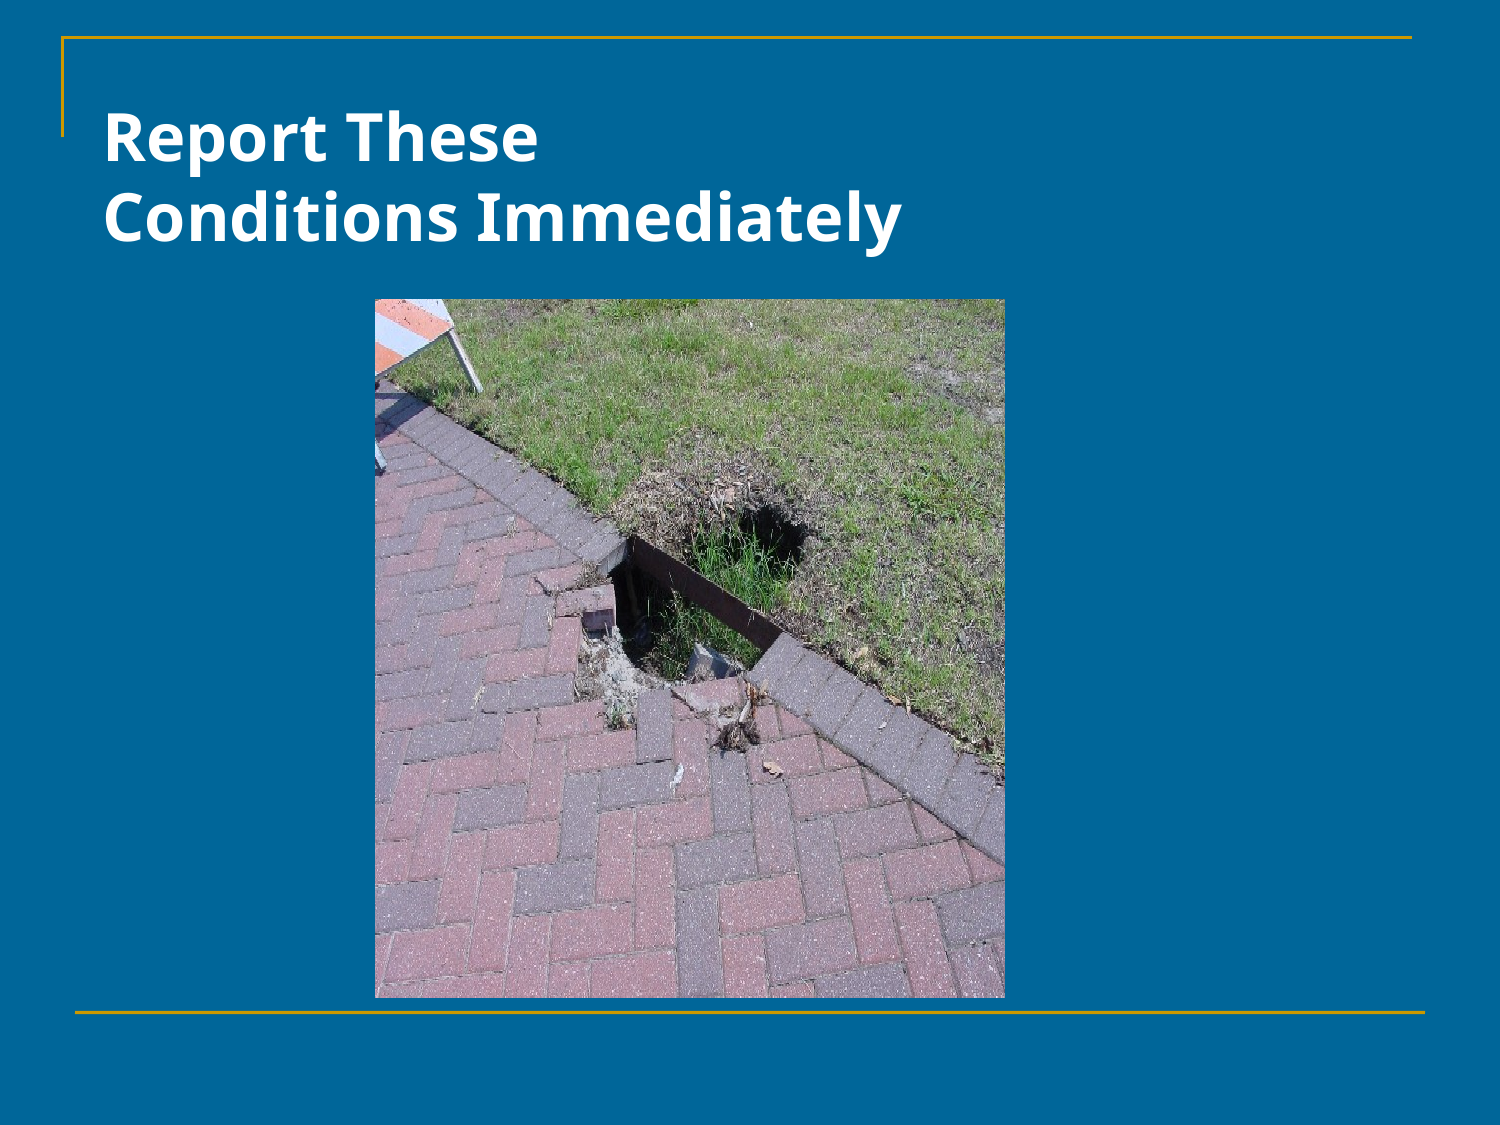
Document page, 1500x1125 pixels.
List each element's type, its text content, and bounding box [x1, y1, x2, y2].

title Other common hazards to Look out For [74, 45, 1476, 188]
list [374, 299, 1006, 998]
text_box Report These Conditions Immediately [87, 87, 1213, 263]
